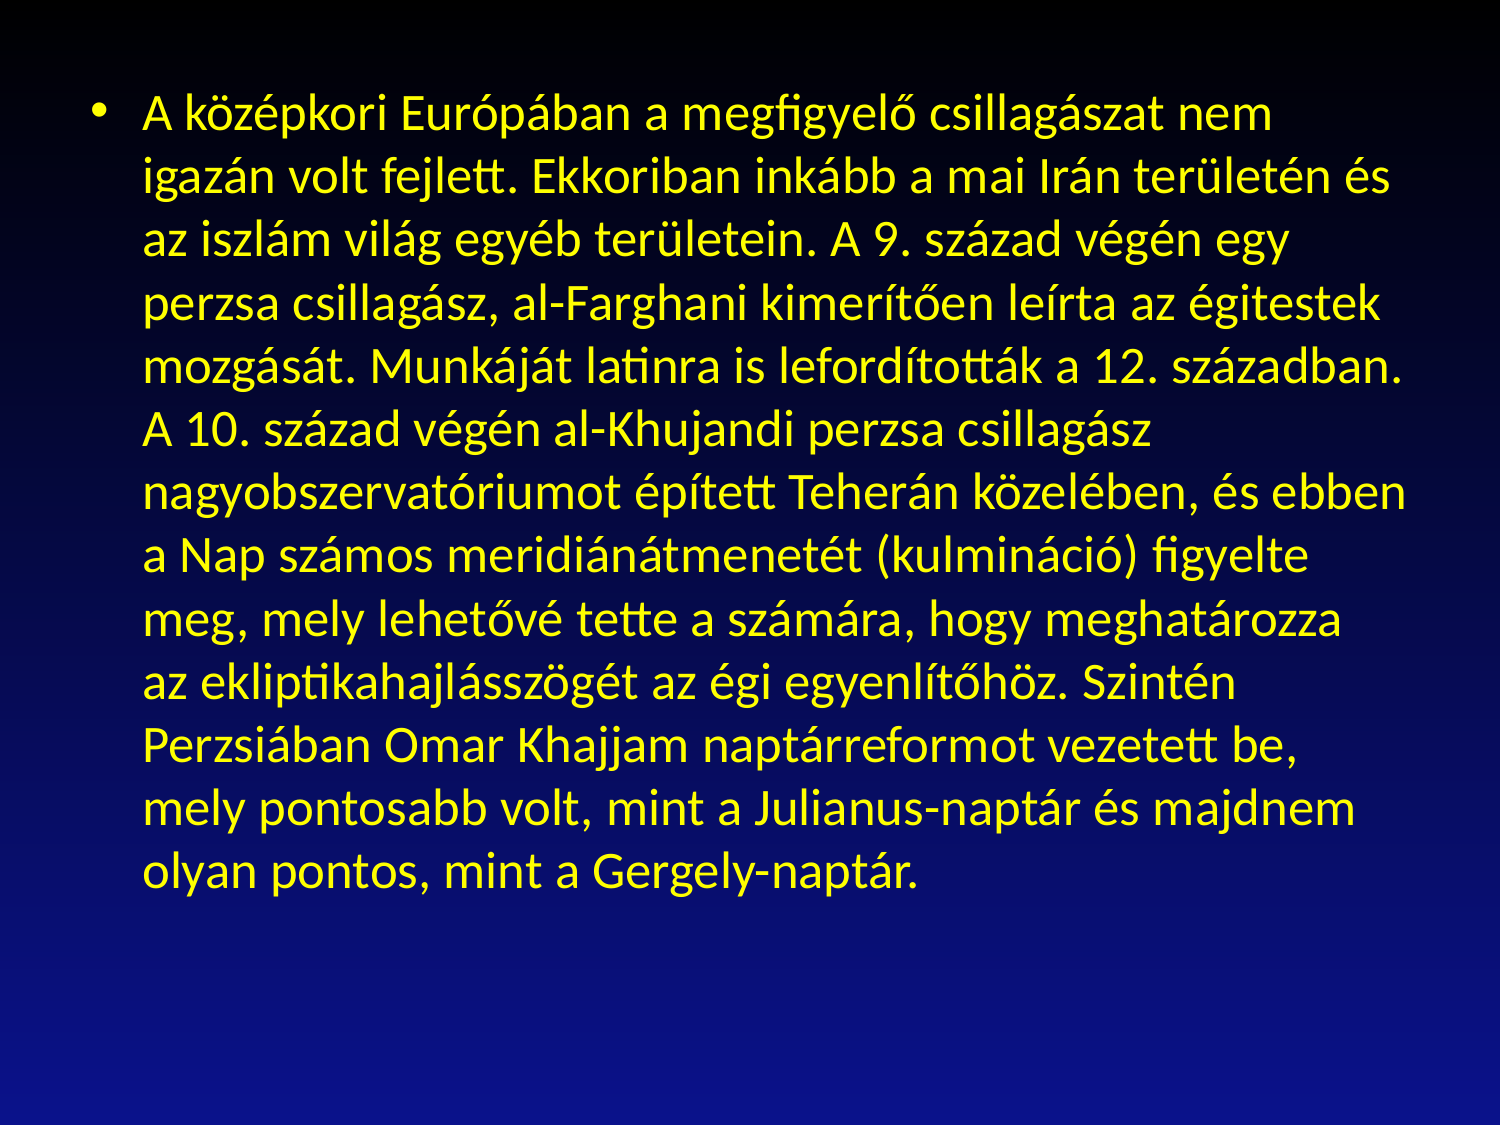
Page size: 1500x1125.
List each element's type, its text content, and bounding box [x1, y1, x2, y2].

list A középkori Európában a megfigyelő csillagászat nem igazán volt fejlett. Ekkoriban inkább a mai Irán területén és az iszlám világ egyéb területein. A 9. század végén egy perzsa csillagász, al-Farghani kimerítően leírta az égitestek mozgását. Munkáját latinra is lefordították a 12. században. A 10. század végén al-Khujandi perzsa csillagász nagyobszervatóriumot épített Teherán közelében, és ebben a Nap számos meridiánátmenetét (kulmináció) figyelte meg, mely lehetővé tette a számára, hogy meghatározza az ekliptikahajlásszögét az égi egyenlítőhöz. Szintén Perzsiában Omar Khajjam naptárreformot vezetett be, mely pontosabb volt, mint a Julianus-naptár és majdnem olyan pontos, mint a Gergely-naptár. [75, 70, 1425, 1005]
